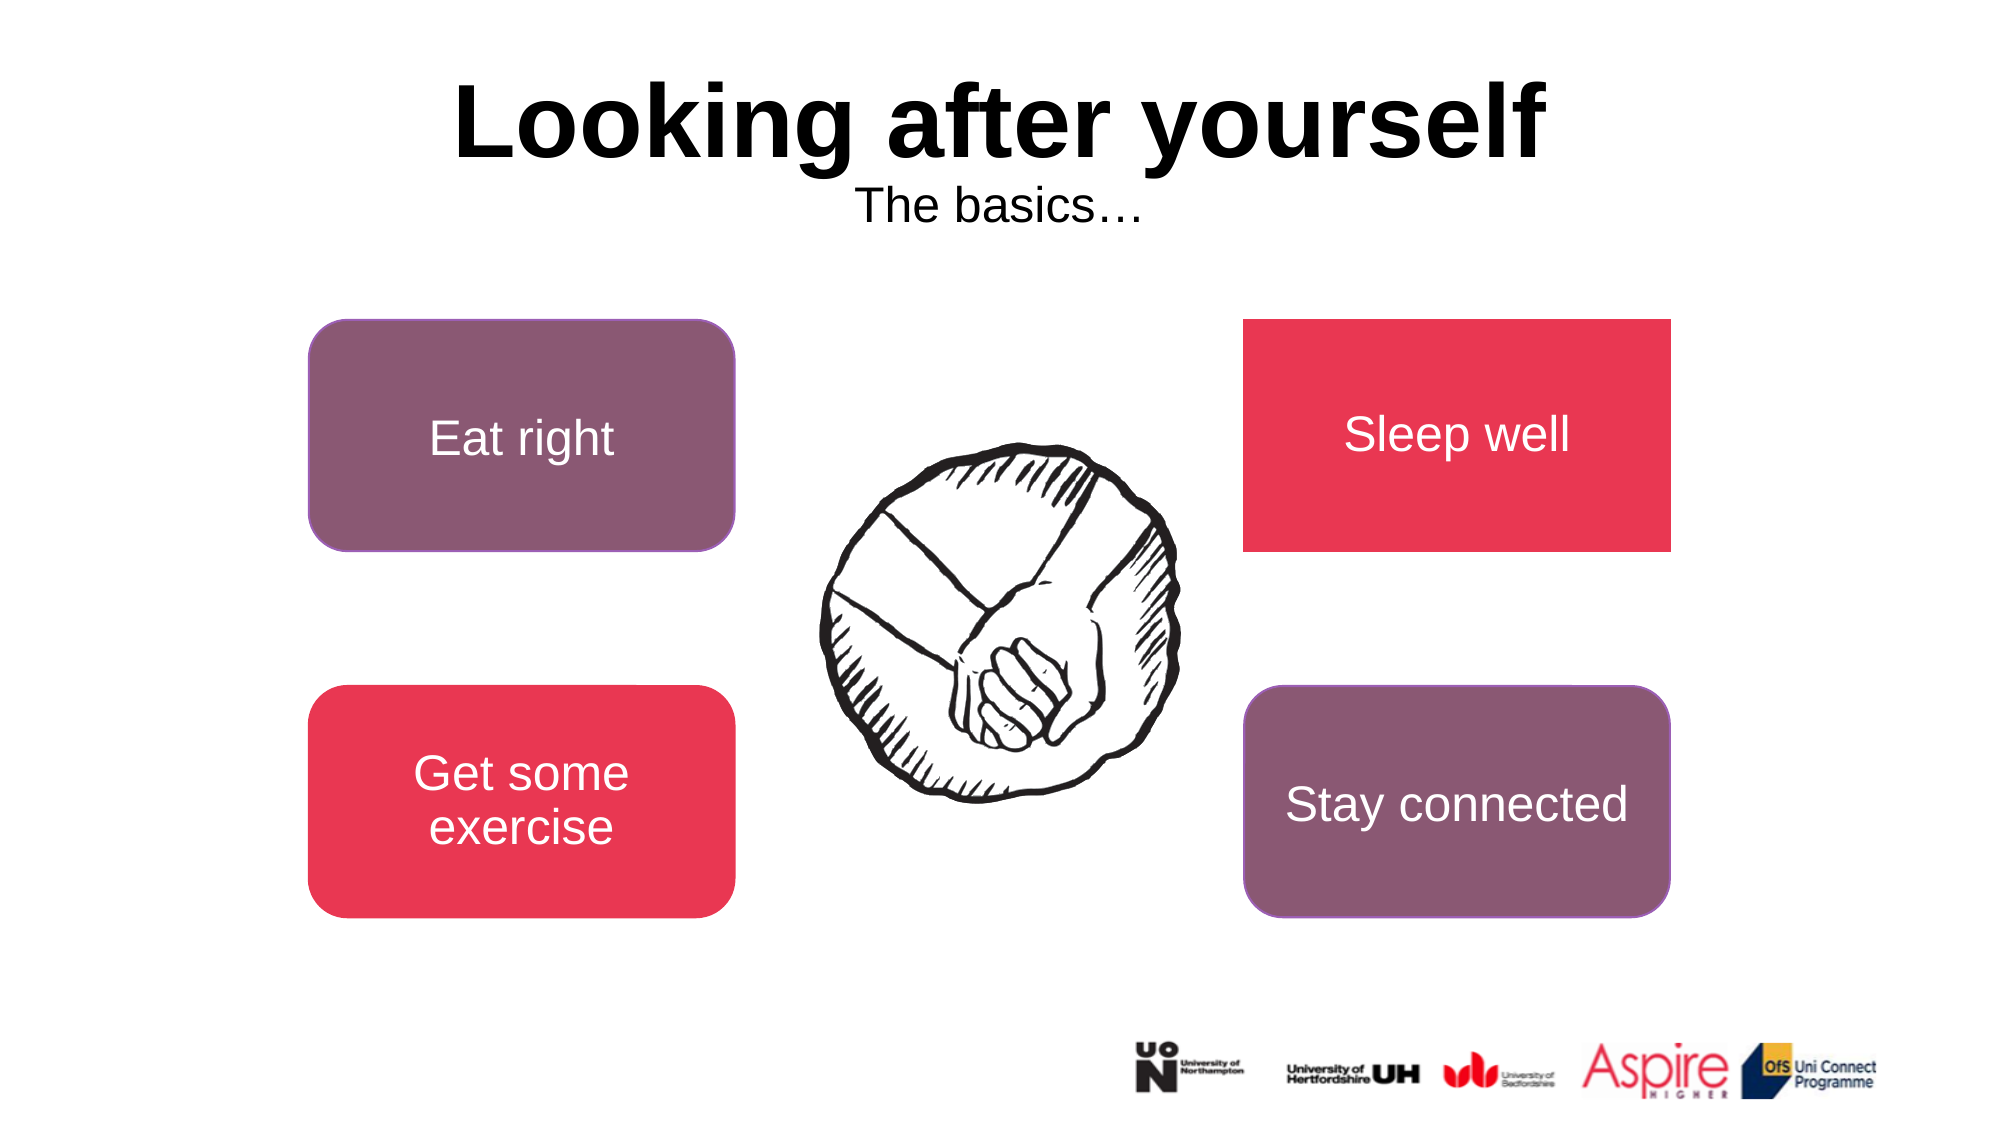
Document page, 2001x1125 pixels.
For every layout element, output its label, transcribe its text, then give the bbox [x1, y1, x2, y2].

text_box Get some exercise [307, 684, 736, 919]
picture [1130, 1036, 1886, 1105]
picture [639, 435, 1361, 811]
text_box Stay connected [1243, 684, 1671, 919]
title Looking after yourself The basics… [137, 59, 1863, 278]
list Sleep well [1243, 319, 1671, 552]
text_box Eat right [307, 318, 736, 553]
